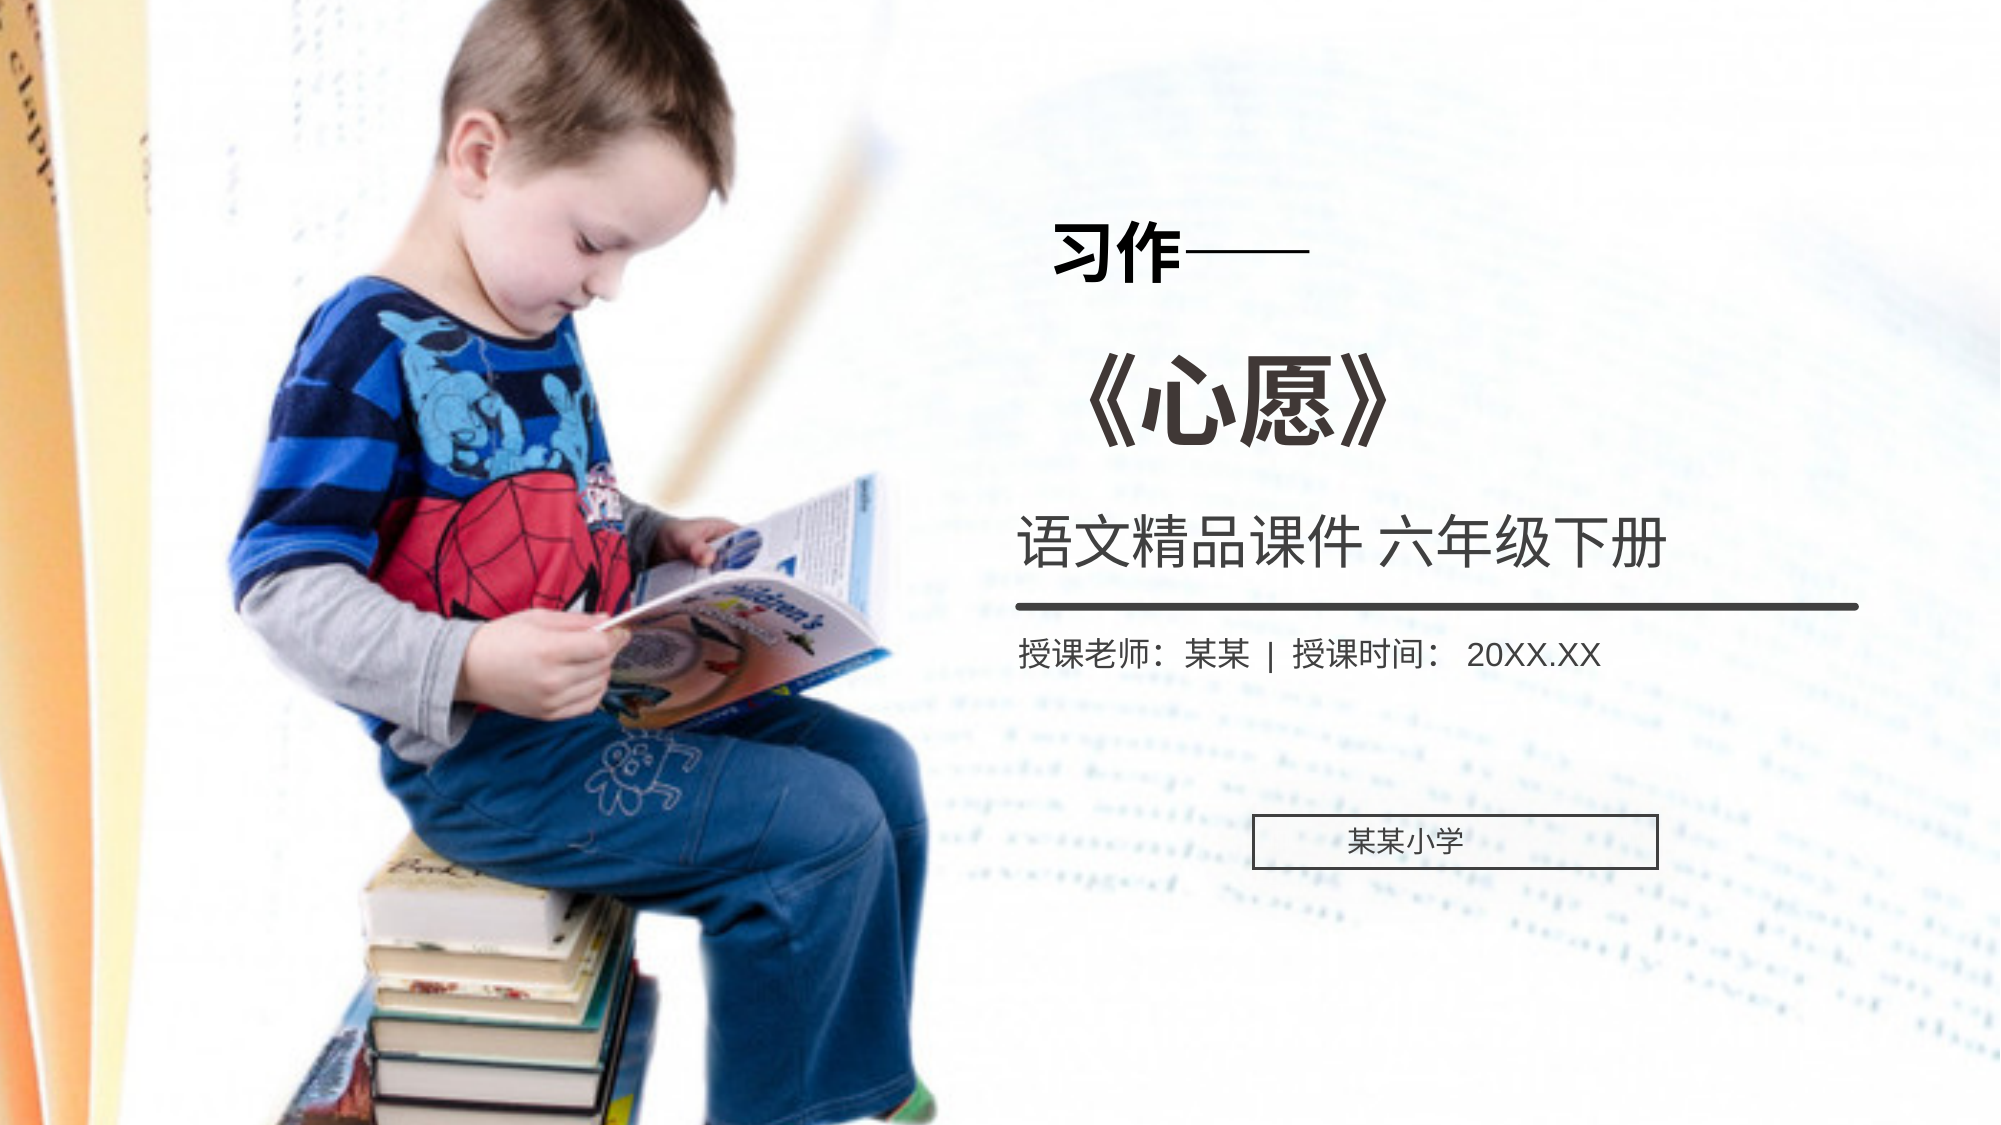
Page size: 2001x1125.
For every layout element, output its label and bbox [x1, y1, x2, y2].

text_box [1253, 815, 1658, 869]
text_box [1000, 330, 1888, 682]
picture [0, 0, 2000, 1125]
